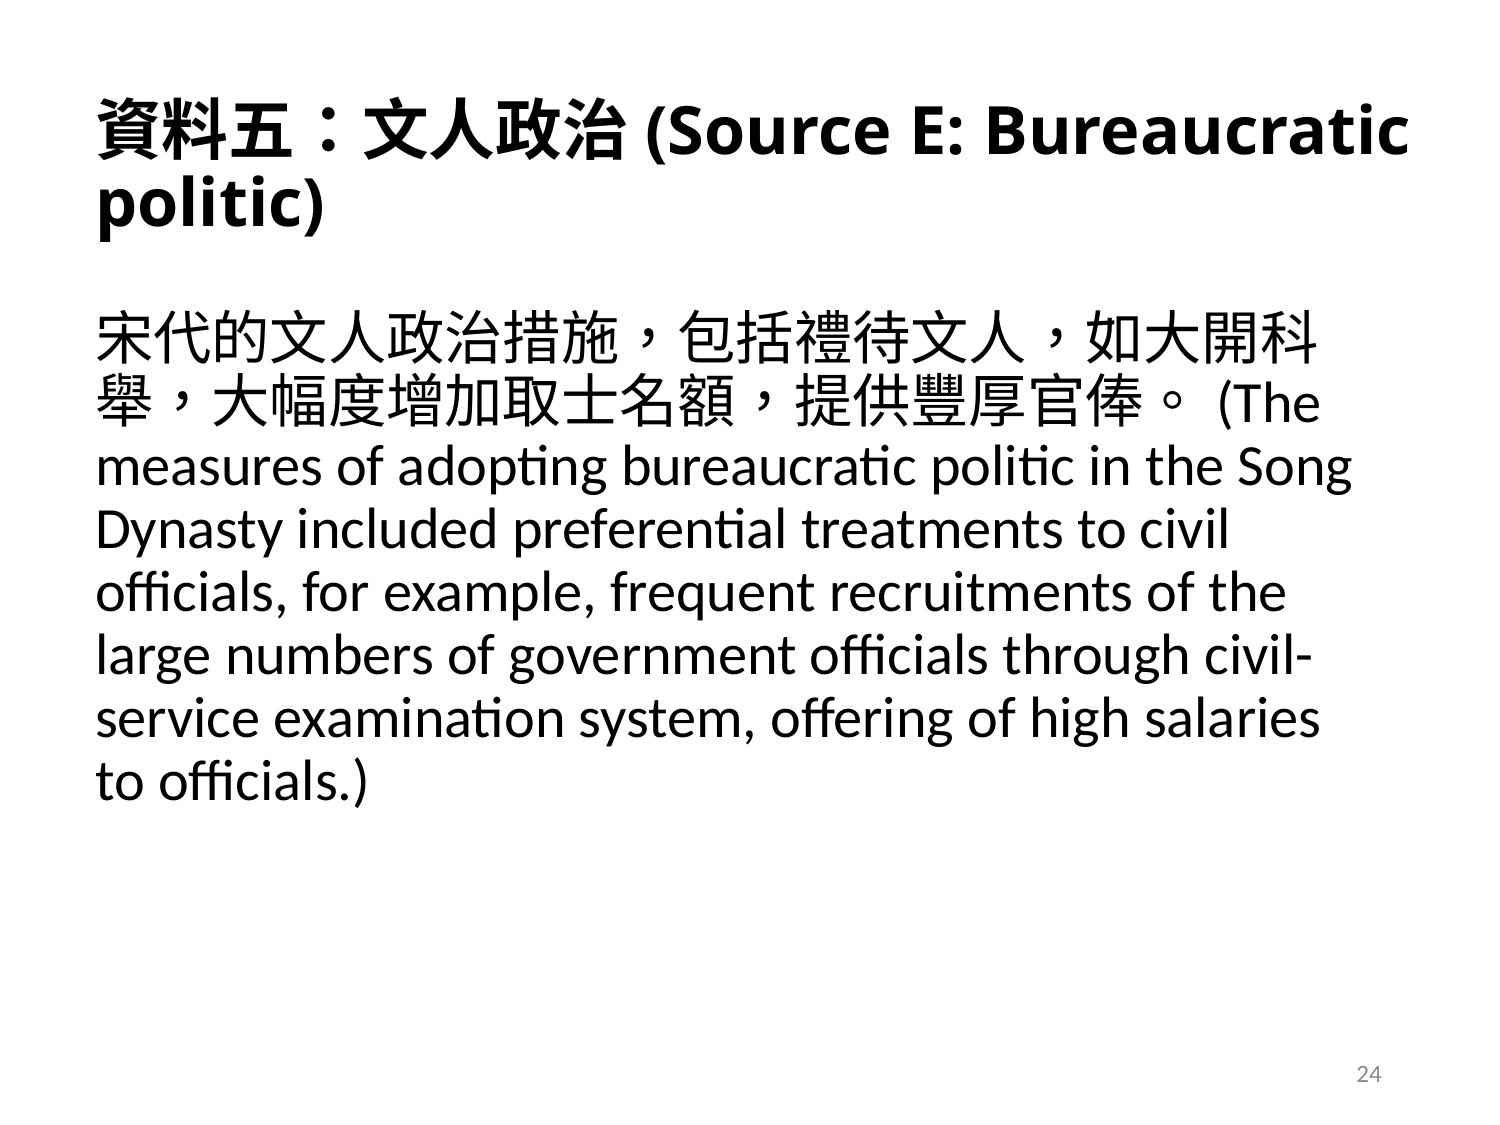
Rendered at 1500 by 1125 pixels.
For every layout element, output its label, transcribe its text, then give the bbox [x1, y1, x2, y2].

list 宋代的文人政治措施，包括禮待文人，如大開科舉，大幅度增加取士名額，提供豐厚官俸。(The measures of adopting bureaucratic politic in the Song Dynasty included preferential treatments to civil officials, for example, frequent recruitments of the large numbers of government officials through civil-service examination system, offering of high salaries to officials.) [80, 301, 1374, 1016]
slide_number 24 [1059, 1042, 1397, 1103]
title 資料五：文人政治(Source E: Bureaucratic politic) [80, 59, 1457, 278]
